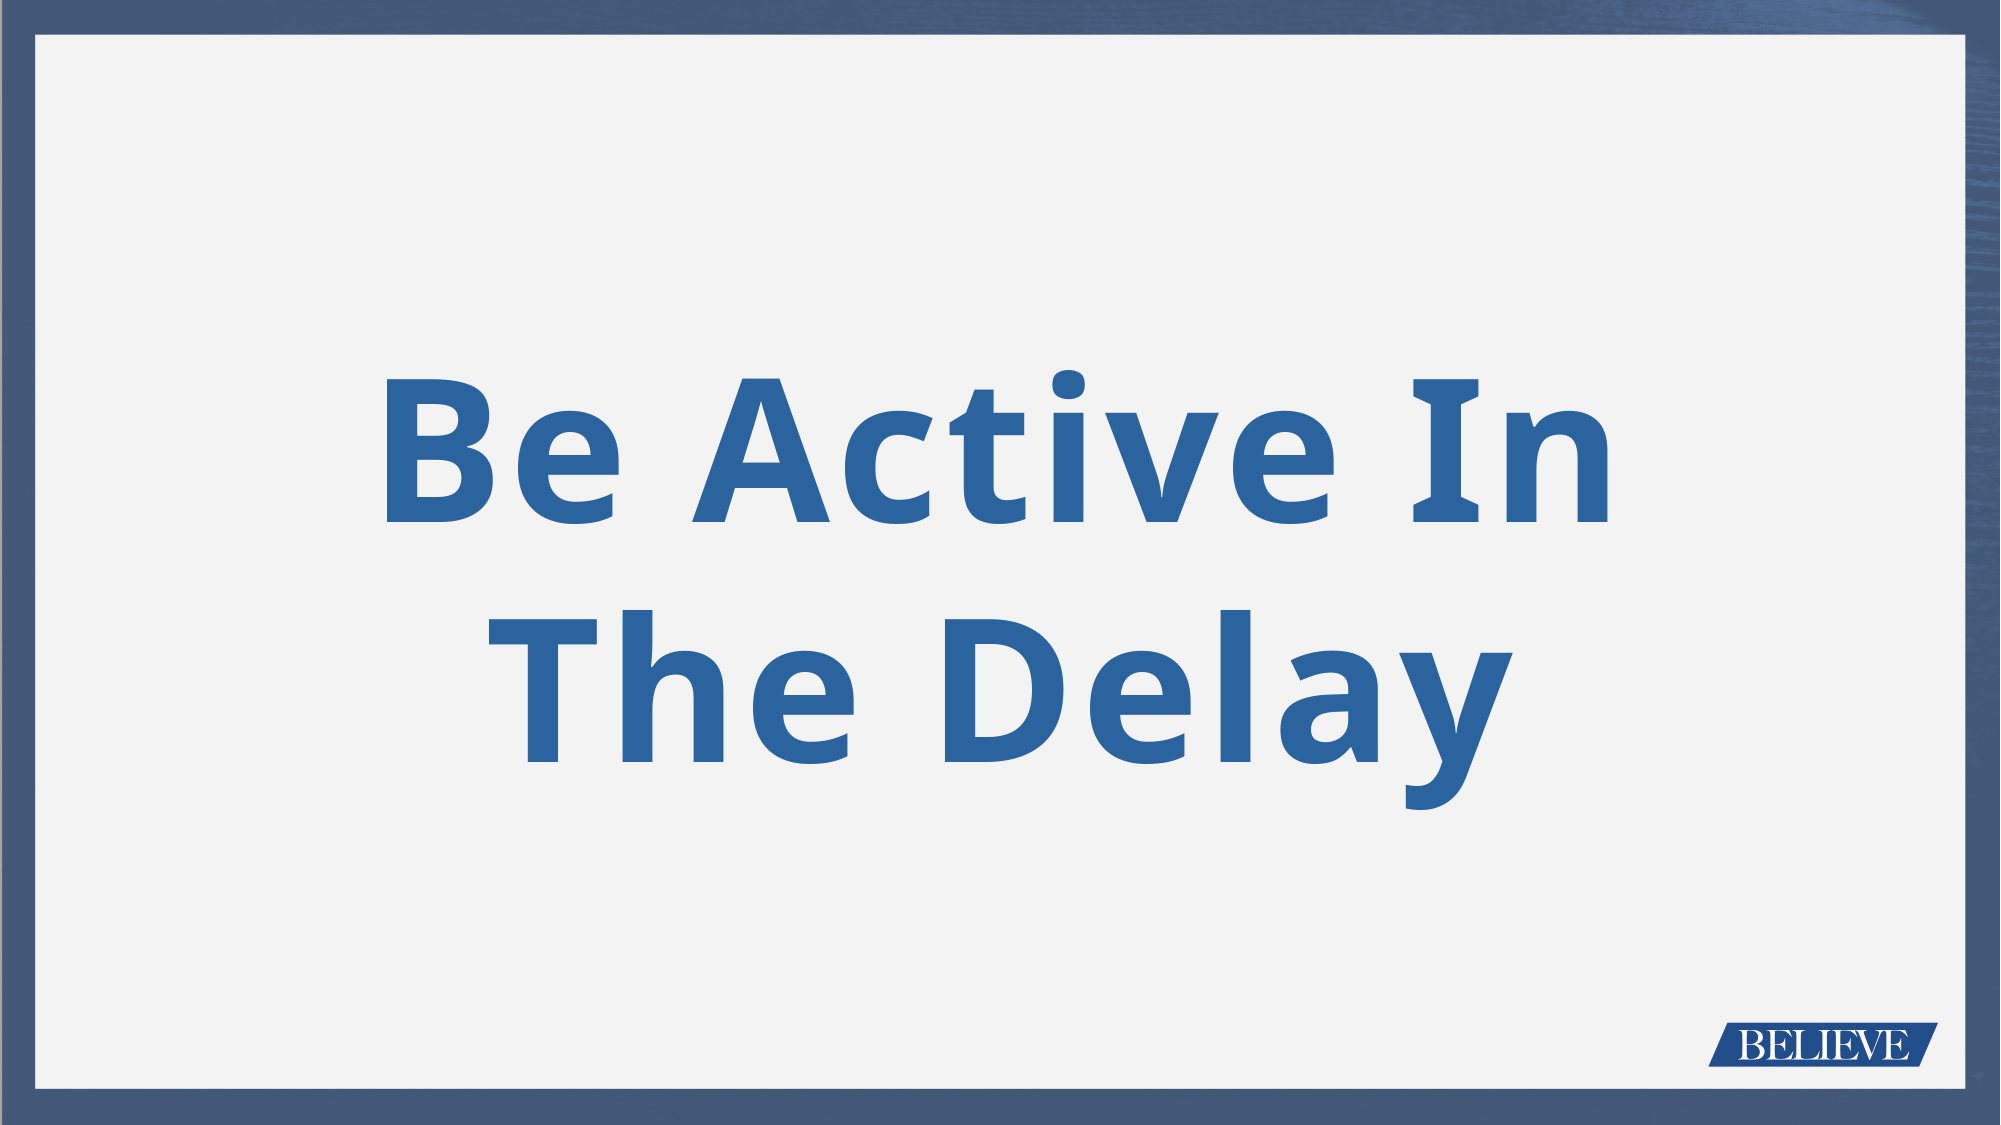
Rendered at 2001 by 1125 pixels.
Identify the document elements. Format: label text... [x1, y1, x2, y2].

list Be Active In The Delay [294, 315, 1706, 810]
picture [0, 0, 2000, 1125]
